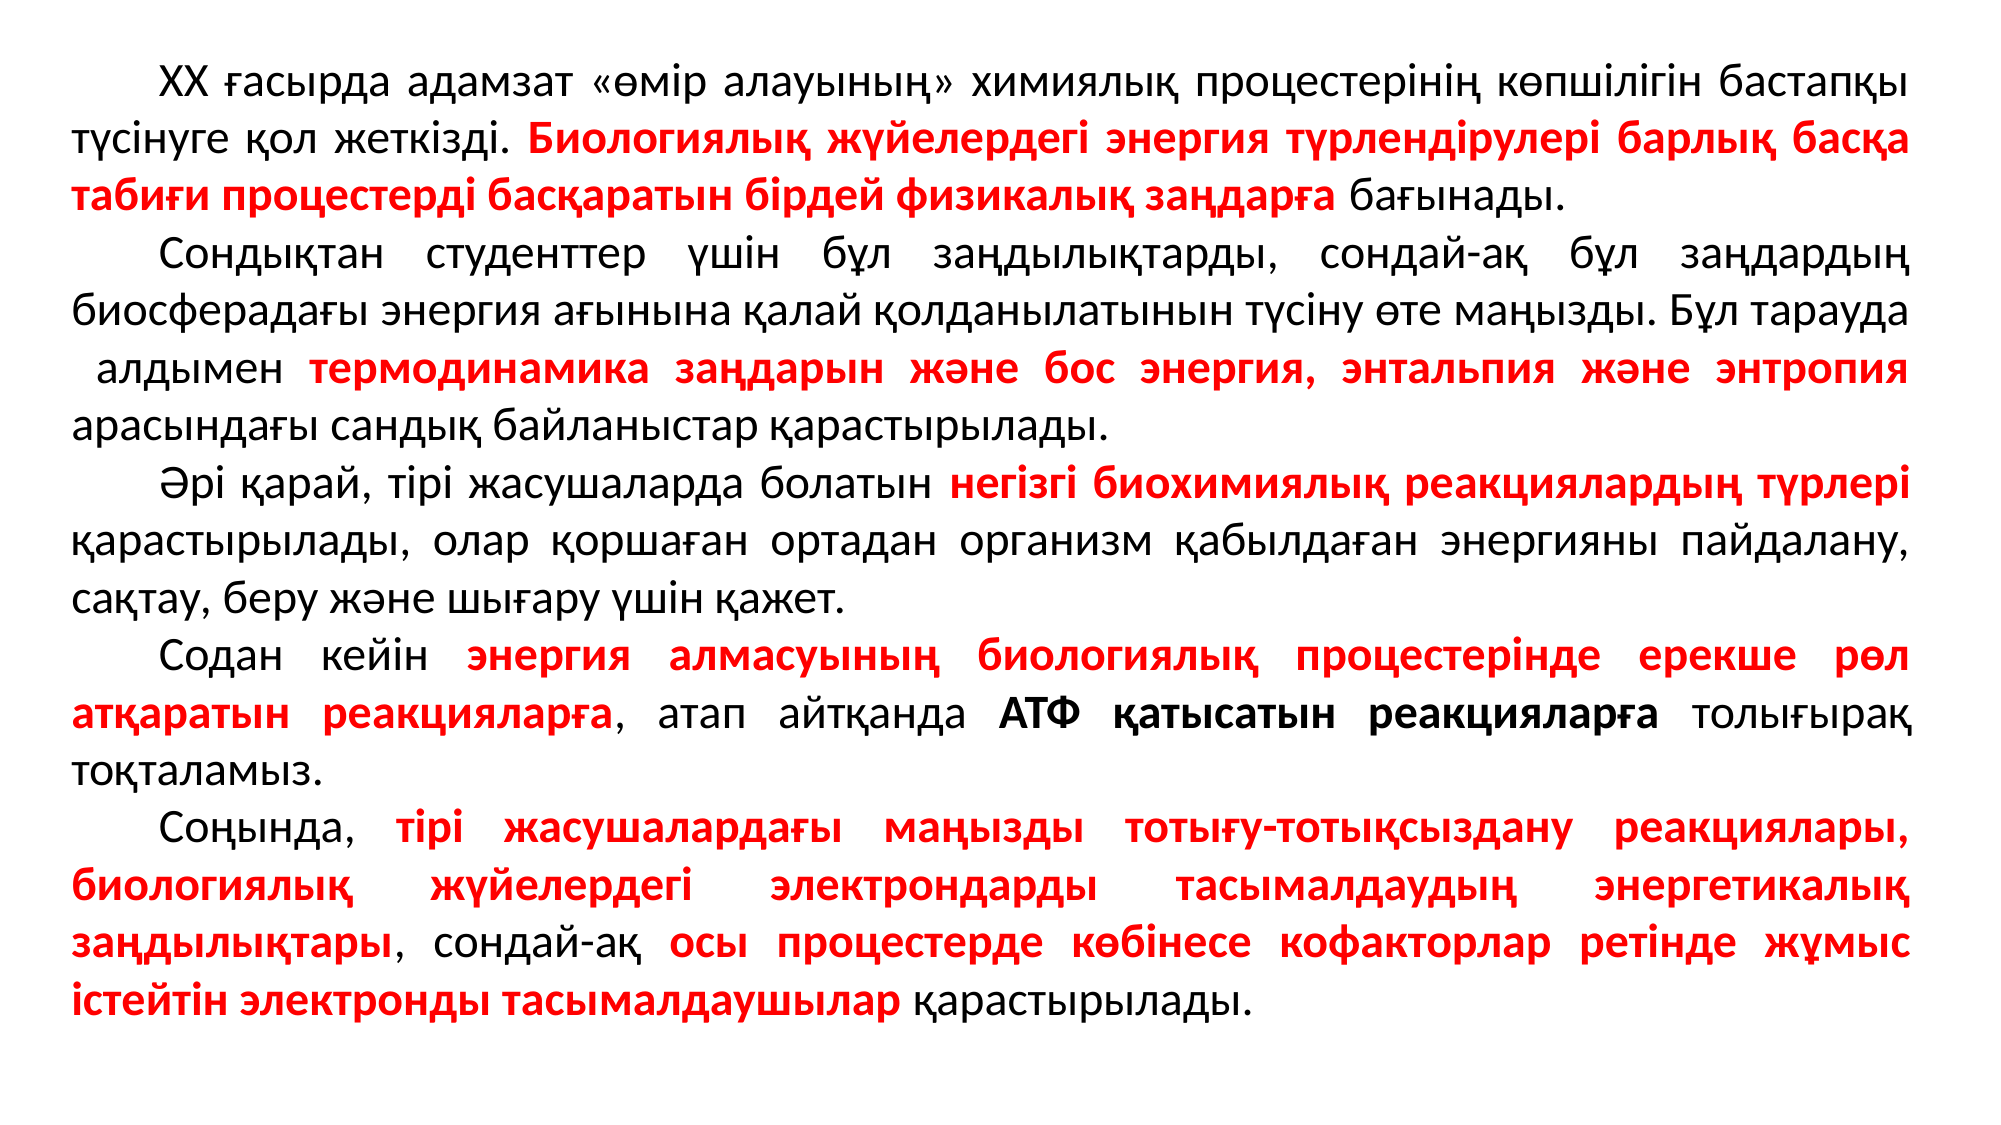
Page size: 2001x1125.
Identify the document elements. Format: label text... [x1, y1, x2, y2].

text_box ХХ ғасырда адамзат «өмір алауының» химиялық процестерінің көпшілігін бастапқы түсінуге қол жеткізді. Биологиялық жүйелердегі энергия түрлендірулері барлық басқа табиғи процестерді басқаратын бірдей физикалық заңдарға бағынады. Сондықтан студенттер үшін бұл заңдылықтарды, сондай-ақ бұл заңдардың биосферадағы энергия ағынына қалай қолданылатынын түсіну өте маңызды. Бұл тарауда алдымен термодинамика заңдарын және бос энергия, энтальпия және энтропия арасындағы сандық байланыстар қарастырылады. Әрі қарай, тірі жасушаларда болатын негізгі биохимиялық реакциялардың түрлері қарастырылады, олар қоршаған ортадан организм қабылдаған энергияны пайдалану, сақтау, беру және шығару үшін қажет. Содан кейін энергия алмасуының биологиялық процестерінде ерекше рөл атқаратын реакцияларға, атап айтқанда АТФ қатысатын реакцияларға толығырақ тоқталамыз. Соңында, тірі жасушалардағы маңызды тотығу-тотықсыздану реакциялары, биологиялық жүйелердегі электрондарды тасымалдаудың энергетикалық заңдылықтары, сондай-ақ осы процестерде көбінесе кофакторлар ретінде жұмыс істейтін электронды тасымалдаушылар қарастырылады. [56, 40, 1928, 1033]
